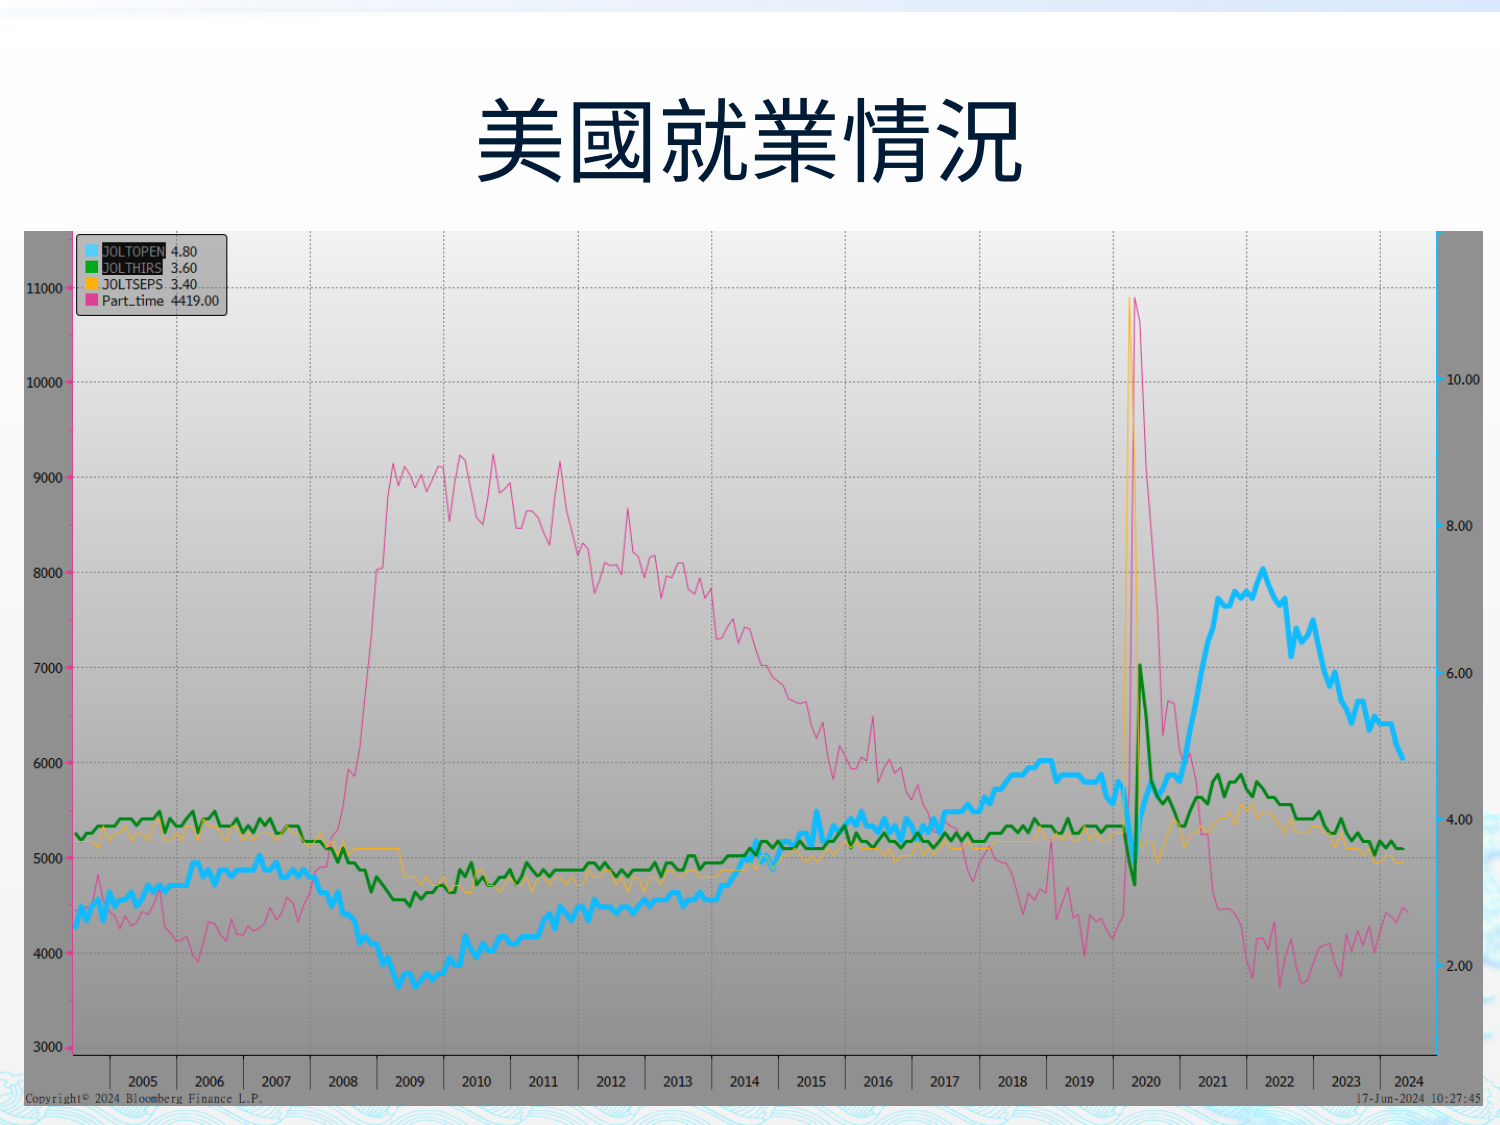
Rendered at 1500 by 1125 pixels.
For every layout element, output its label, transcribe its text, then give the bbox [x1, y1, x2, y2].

picture [23, 231, 1483, 1107]
title 美國就業情況 [75, 45, 1425, 231]
